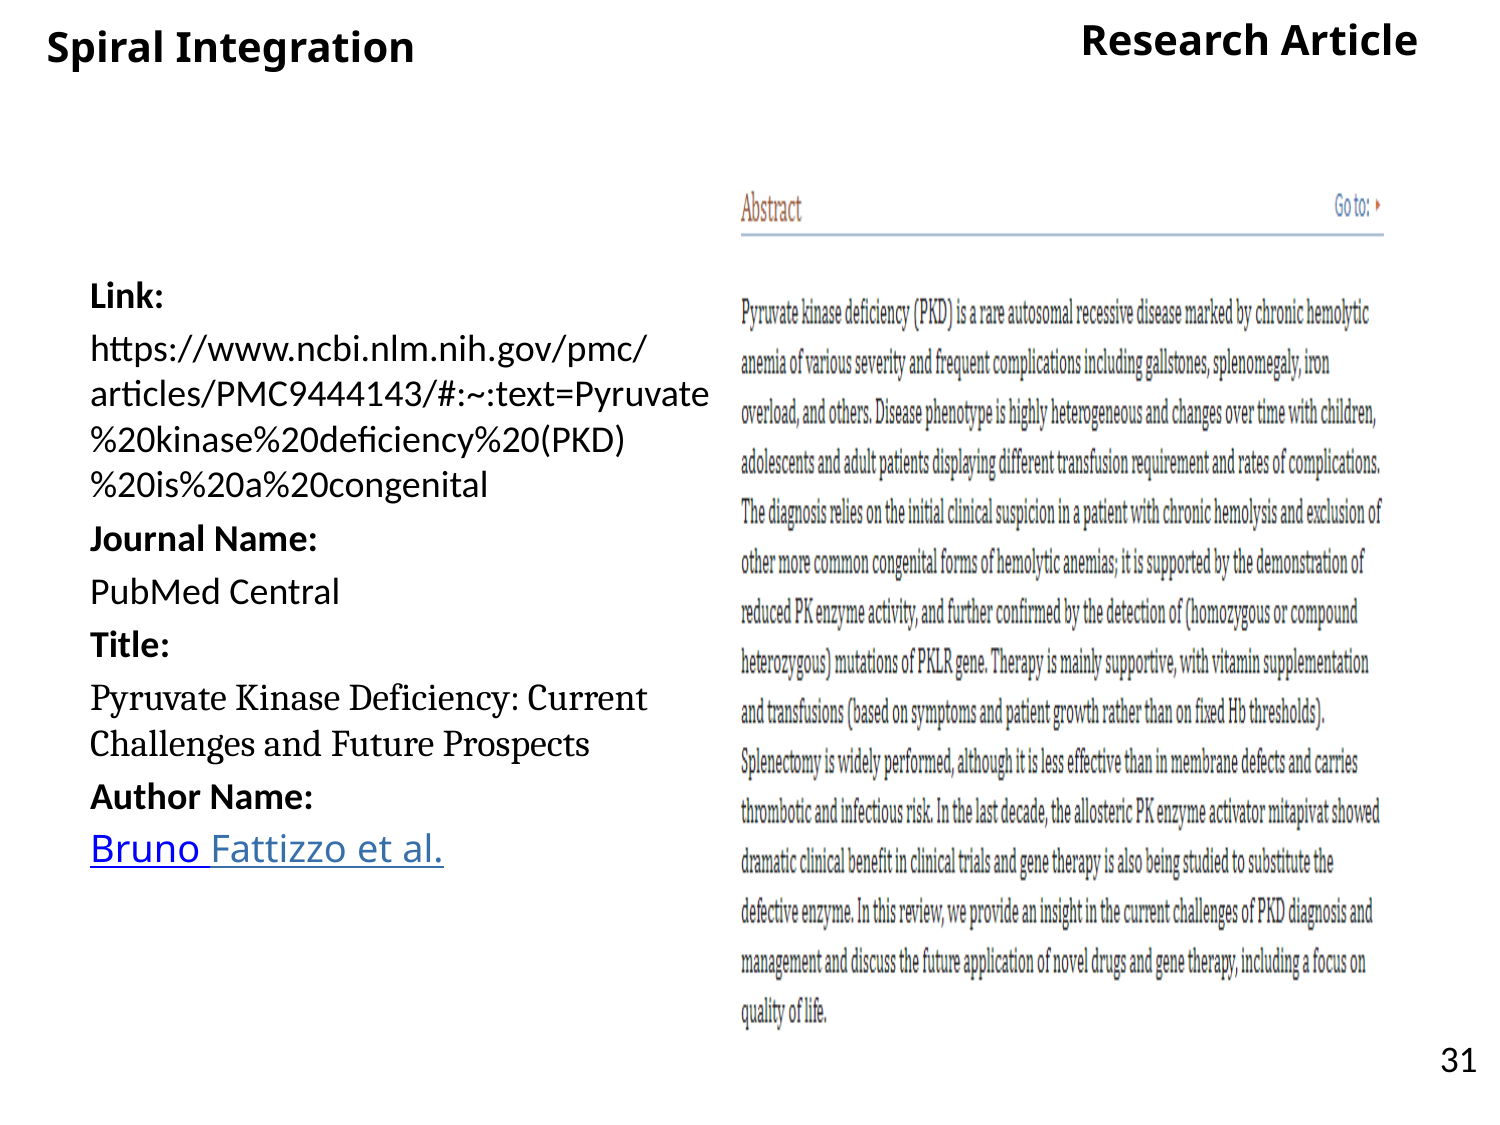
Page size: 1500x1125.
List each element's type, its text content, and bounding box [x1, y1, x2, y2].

list Link: https://www.ncbi.nlm.nih.gov/pmc/articles/PMC9444143/#:~:text=Pyruvate%20kinase%20deficiency%20(PKD)%20is%20a%20congenital Journal Name: PubMed Central Title: Pyruvate Kinase Deficiency: Current Challenges and Future Prospects Author Name: Bruno Fattizzo et al. [75, 262, 721, 925]
text_box Spiral Integration [0, 18, 600, 79]
slide_number 31 [1425, 1027, 1500, 1088]
picture [726, 137, 1404, 1058]
text_box Research Article [874, 12, 1500, 73]
